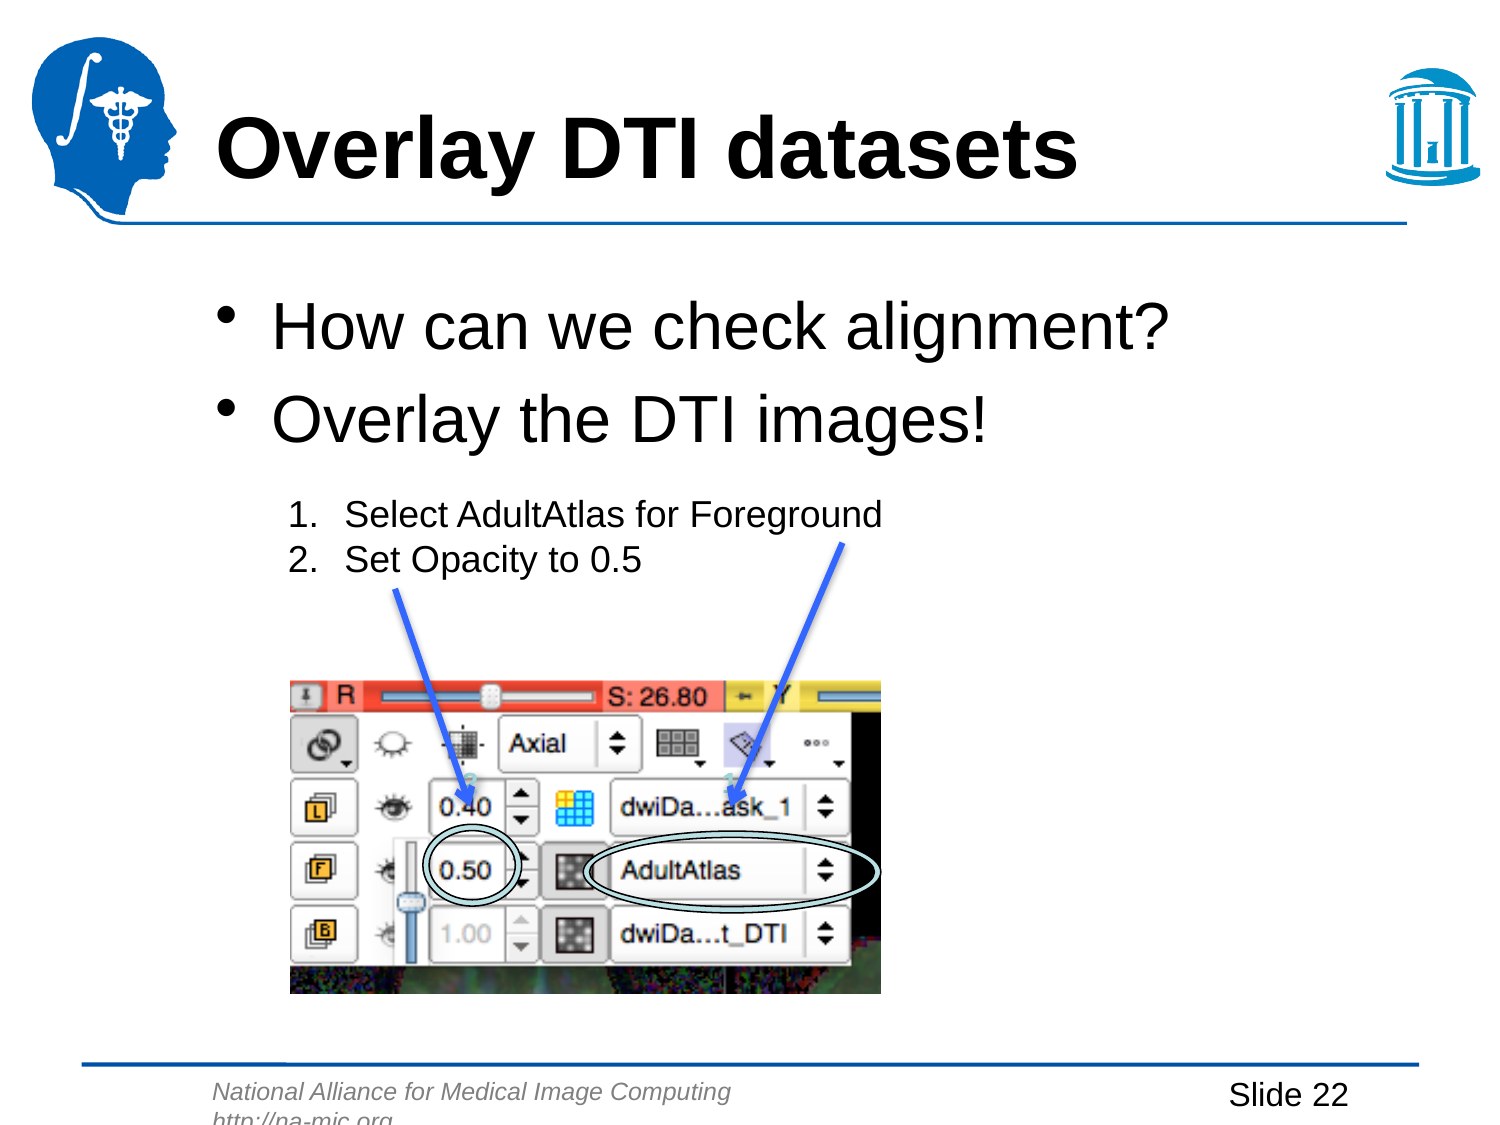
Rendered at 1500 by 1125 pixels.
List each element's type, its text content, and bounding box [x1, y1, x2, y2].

picture [290, 679, 881, 994]
list How can we check alignment? Overlay the DTI images! [199, 274, 1408, 551]
picture [31, 37, 1483, 225]
title Overlay DTI datasets [199, 49, 1388, 238]
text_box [729, 542, 843, 832]
text_box Select AdultAtlas for Foreground Set Opacity to 0.5 [273, 482, 898, 588]
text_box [394, 588, 471, 832]
